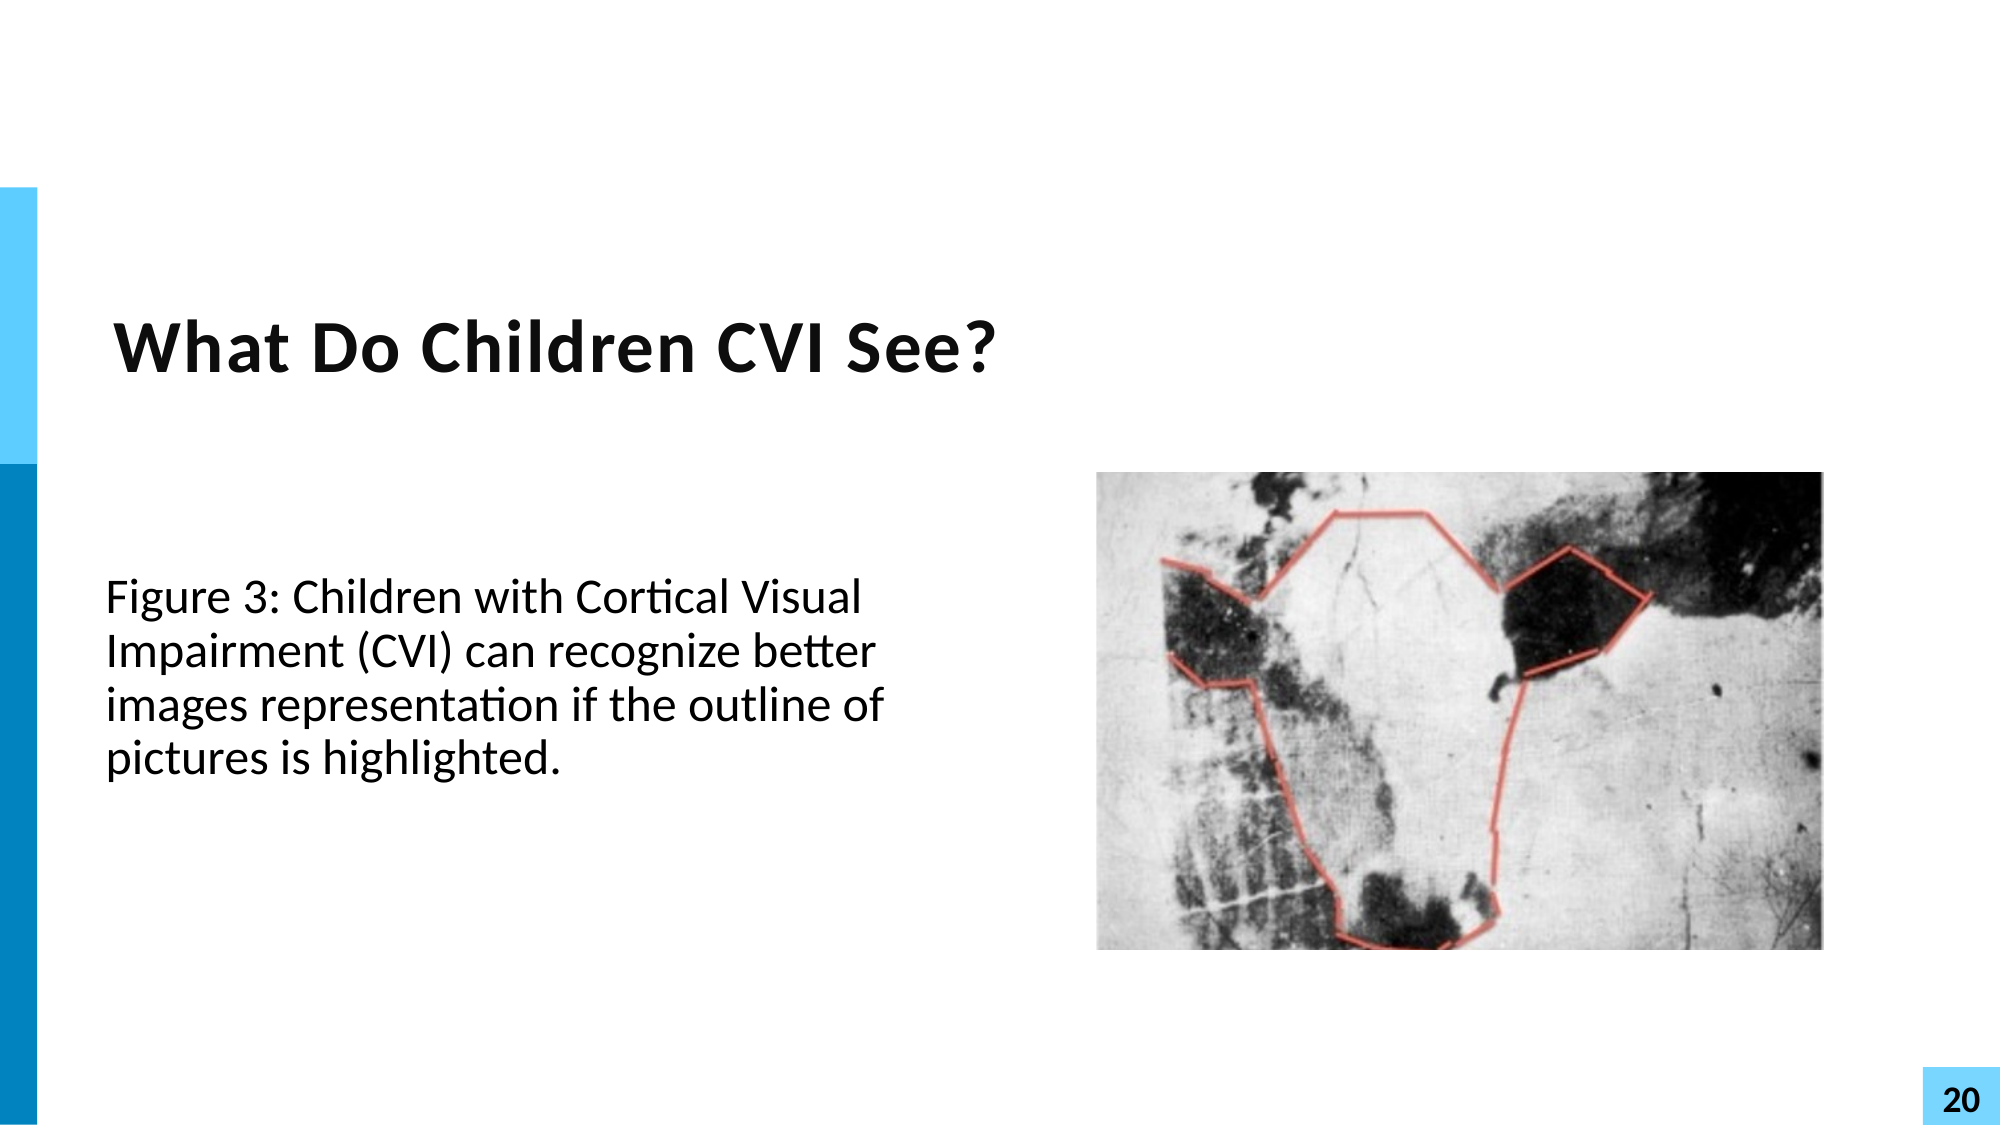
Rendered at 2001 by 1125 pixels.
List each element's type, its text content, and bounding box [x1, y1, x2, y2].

picture [1096, 471, 1825, 950]
title What Do Children CVI See? [98, 258, 1904, 444]
list Figure 3: Children with Cortical Visual Impairment (CVI) can recognize better images representation if the outline of pictures is highlighted. [98, 562, 996, 1020]
